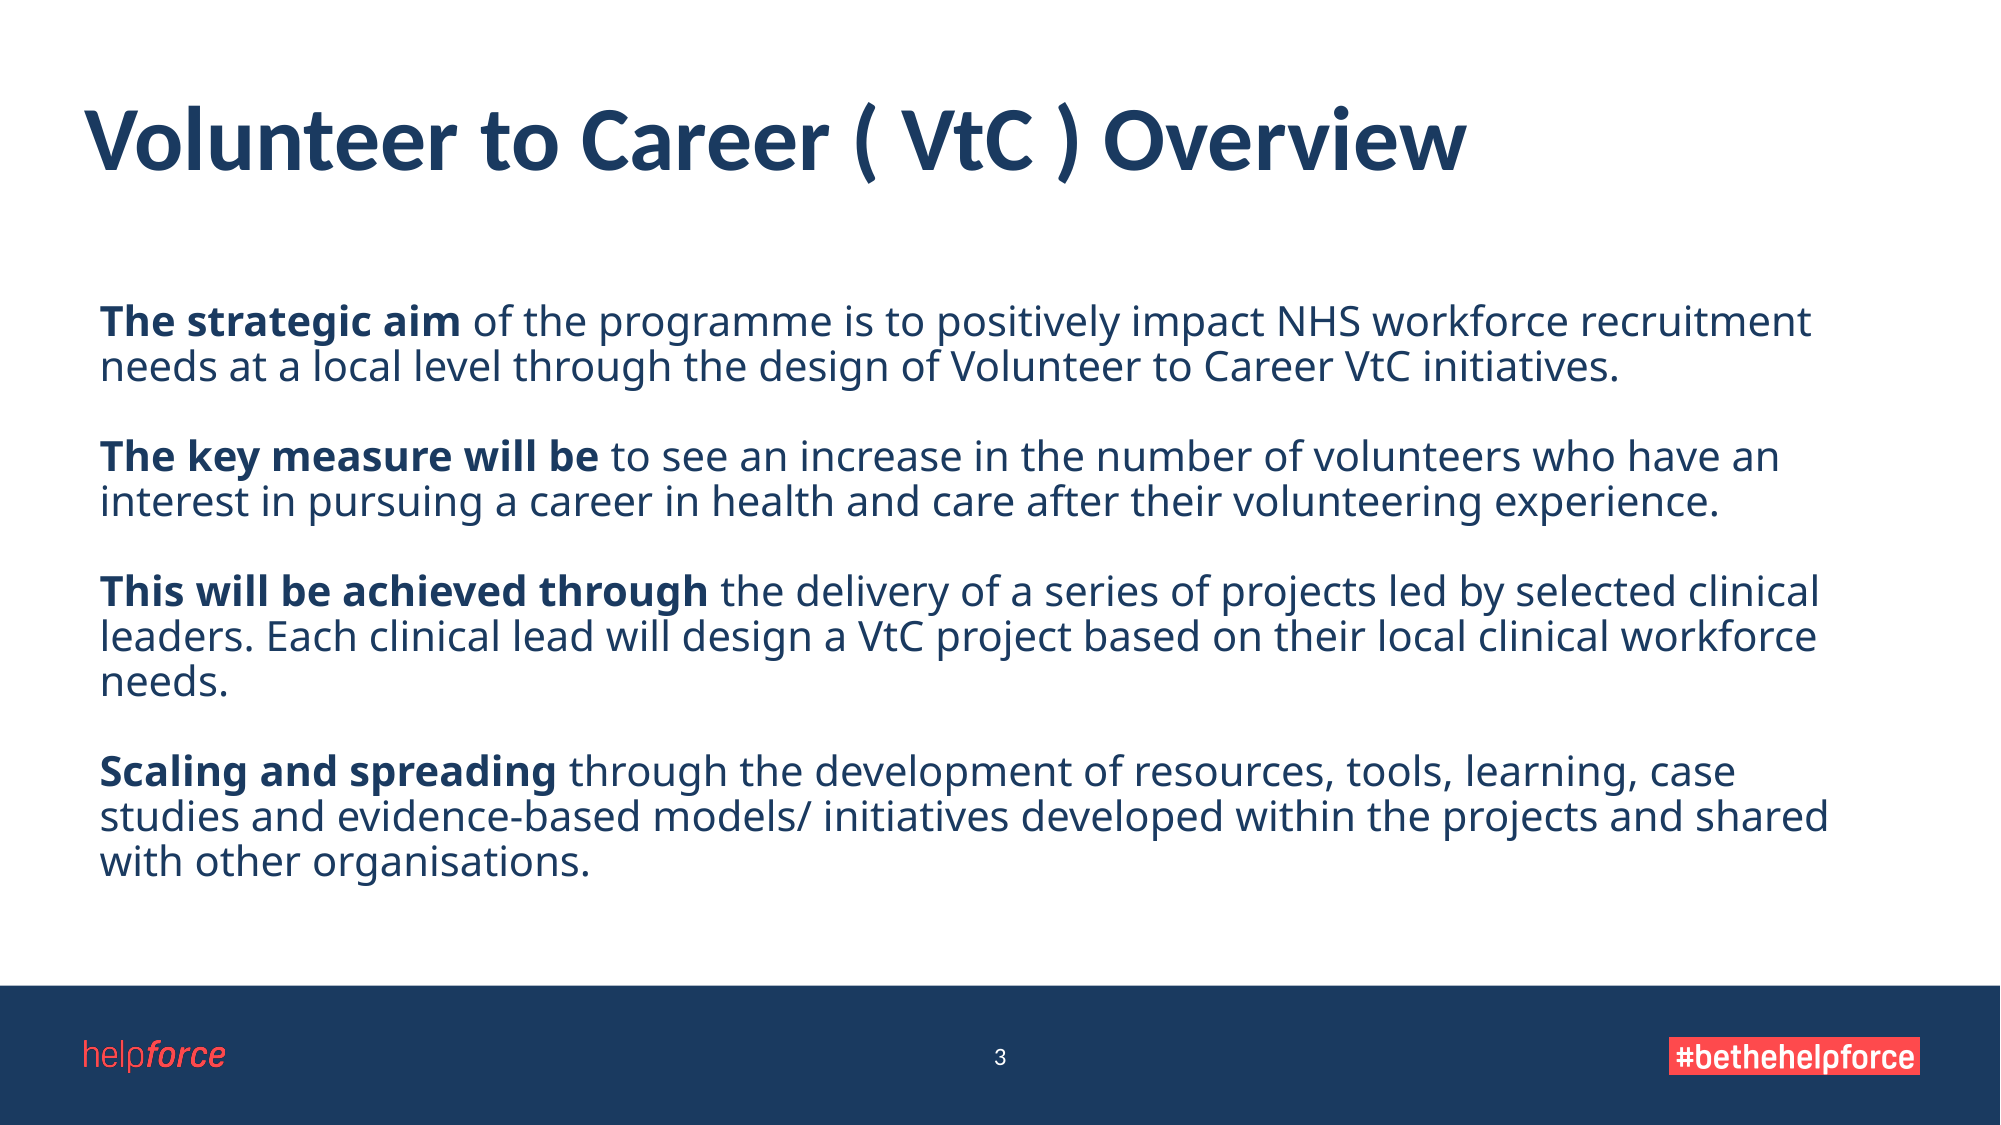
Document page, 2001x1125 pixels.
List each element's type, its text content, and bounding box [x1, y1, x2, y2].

title Volunteer to Career ( VtC ) Overview [84, 84, 1557, 243]
picture [84, 1040, 225, 1073]
list The strategic aim of the programme is to positively impact NHS workforce recruitment needs at a local level through the design of Volunteer to Career VtC initiatives. The key measure will be to see an increase in the number of volunteers who have an interest in pursuing a career in health and care after their volunteering experience. This will be achieved through the delivery of a series of projects led by selected clinical leaders. Each clinical lead will design a VtC project based on their local clinical workforce needs. Scaling and spreading through the development of resources, tools, learning, case studies and evidence-based models/ initiatives developed within the projects and shared with other organisations. [84, 243, 1850, 923]
picture [1669, 1037, 1920, 1075]
